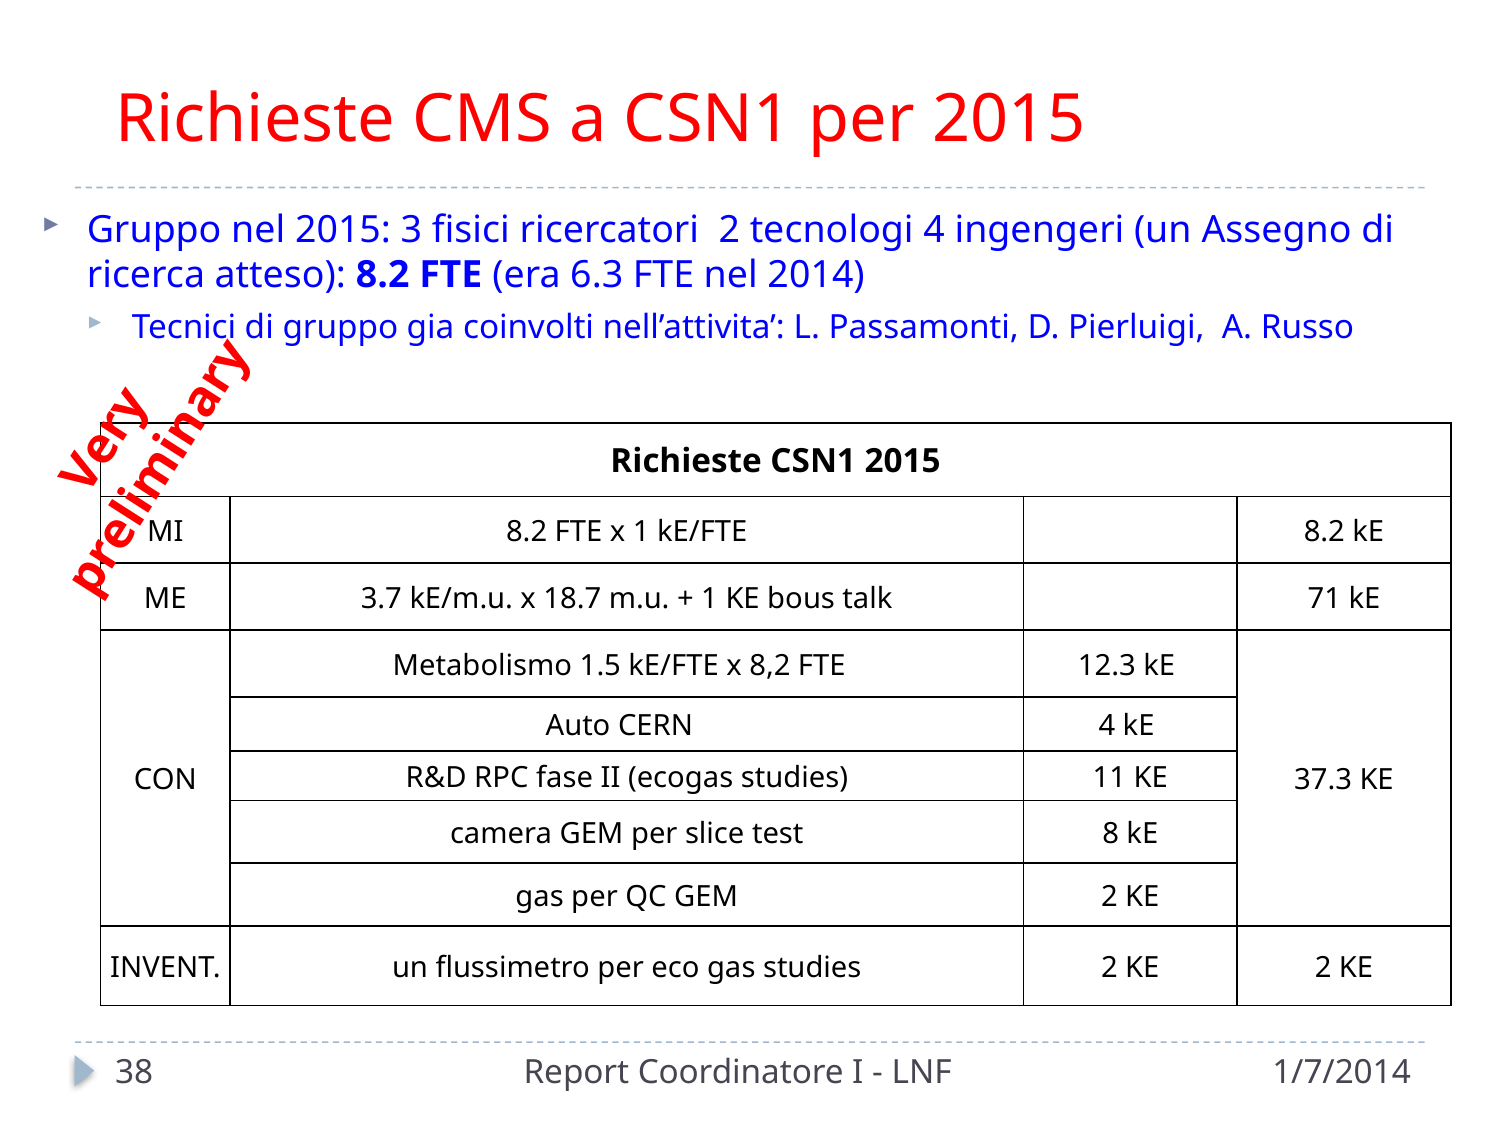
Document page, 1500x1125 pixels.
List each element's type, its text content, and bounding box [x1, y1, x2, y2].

table_cell 71 kE [1238, 564, 1450, 629]
table_cell 2 KE [1024, 864, 1236, 925]
table_cell 8 kE [1024, 801, 1236, 862]
title Richieste CMS a CSN1 per 2015 [100, 62, 1491, 163]
table_cell gas per QC GEM [231, 864, 1023, 925]
table_header Richieste CSN1 2015 [181, 424, 1450, 496]
footer Report Coordinatore I - LNF [425, 1042, 1051, 1103]
table_cell R&D RPC fase II (ecogas studies) [231, 752, 1023, 800]
table_cell ME [101, 564, 229, 629]
table_cell Metabolismo 1.5 kE/FTE x 8,2 FTE [231, 631, 1023, 696]
table_cell Auto CERN [231, 698, 1023, 750]
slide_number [1051, 1042, 1426, 1103]
table_cell MI [139, 497, 229, 562]
table_cell CON [101, 631, 229, 925]
slide_number 39 [100, 1042, 425, 1103]
list Gruppo nel 2015: 3 fisici ricercatori 2 tecnologi 4 ingengeri (un Assegno di ricerca atteso): 8.2 FTE (era 6.3 FTE nel 2014) Tecnici di gruppo gia coinvolti nell’attivita’: L. Passamonti, D. Pierluigi, A. Russo [27, 197, 1491, 486]
table_cell [1024, 564, 1236, 629]
table_cell 12.3 kE [1024, 631, 1236, 696]
table_cell 8.2 FTE x 1 kE/FTE [231, 497, 1023, 562]
table_cell INVENT. [101, 927, 229, 1005]
table_cell 3.7 kE/m.u. x 18.7 m.u. + 1 KE bous talk [231, 564, 1023, 629]
text_box Very preliminary [0, 277, 274, 621]
table_cell 8.2 kE [1238, 497, 1450, 562]
table_cell [1024, 497, 1236, 562]
table_cell camera GEM per slice test [231, 801, 1023, 862]
table_cell 2 KE [1238, 927, 1450, 1005]
table_cell 4 kE [1024, 698, 1236, 750]
table_cell 11 KE [1024, 752, 1236, 800]
table_cell un flussimetro per eco gas studies [231, 927, 1023, 1005]
table_cell 37.3 KE [1238, 631, 1450, 925]
table_cell 2 KE [1024, 927, 1236, 1005]
